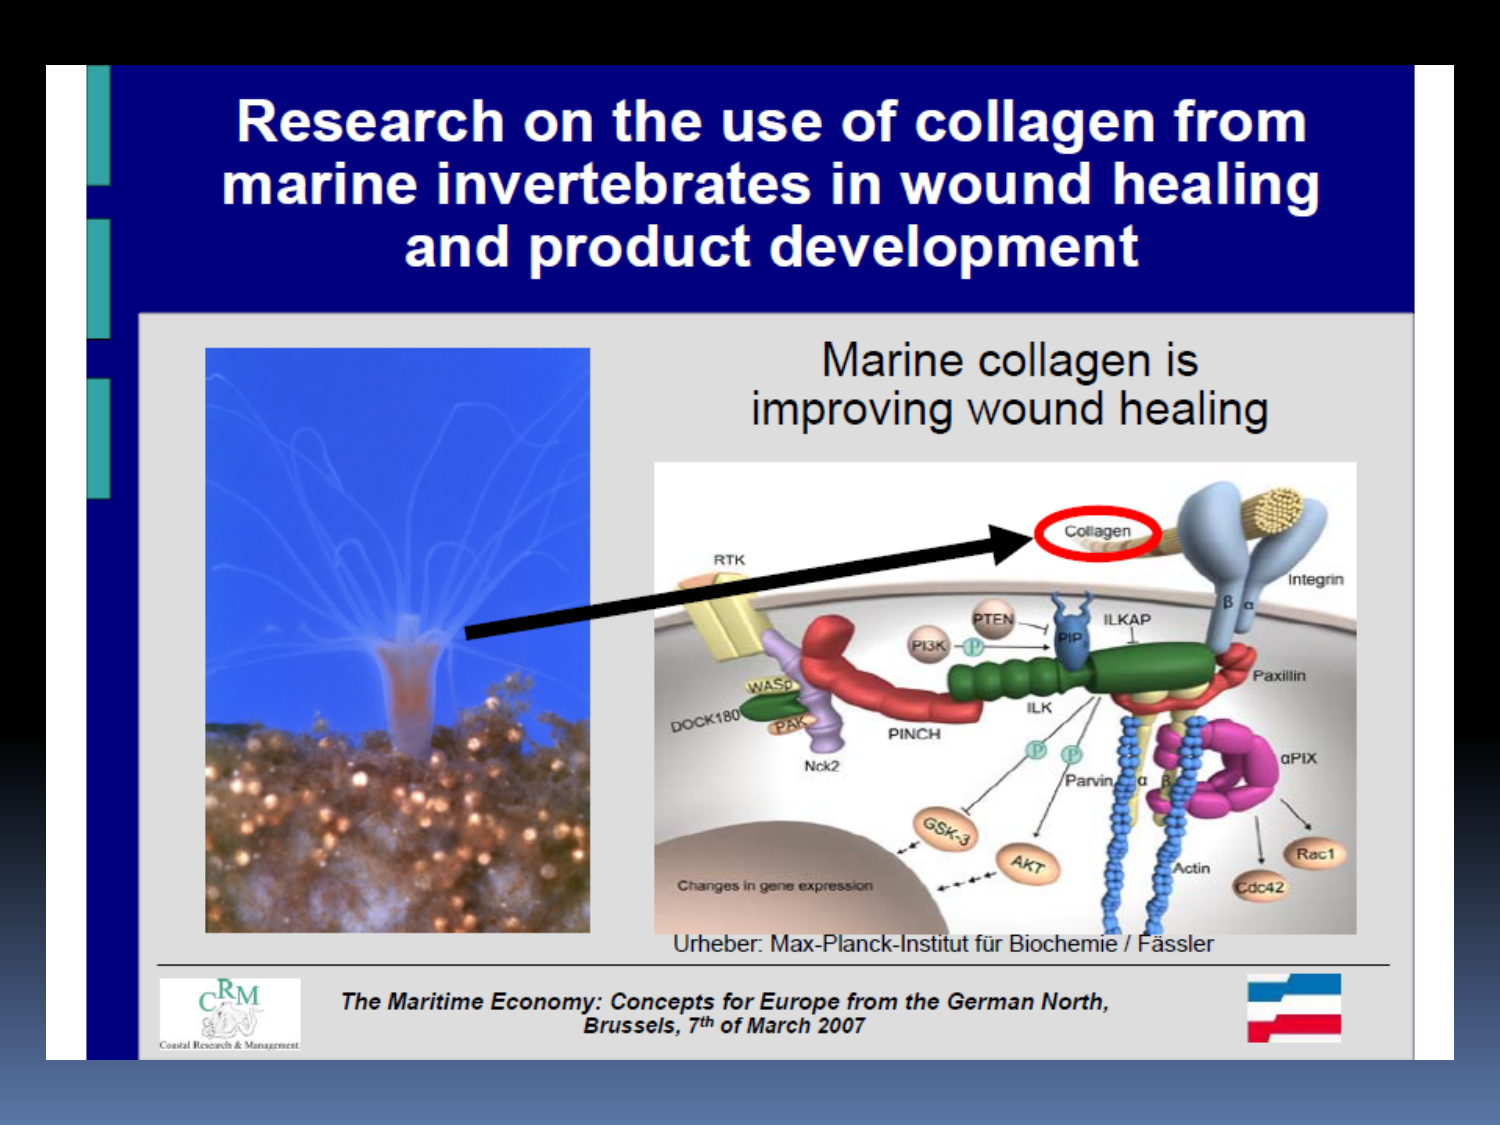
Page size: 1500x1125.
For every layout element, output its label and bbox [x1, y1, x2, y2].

picture [46, 65, 1454, 1060]
